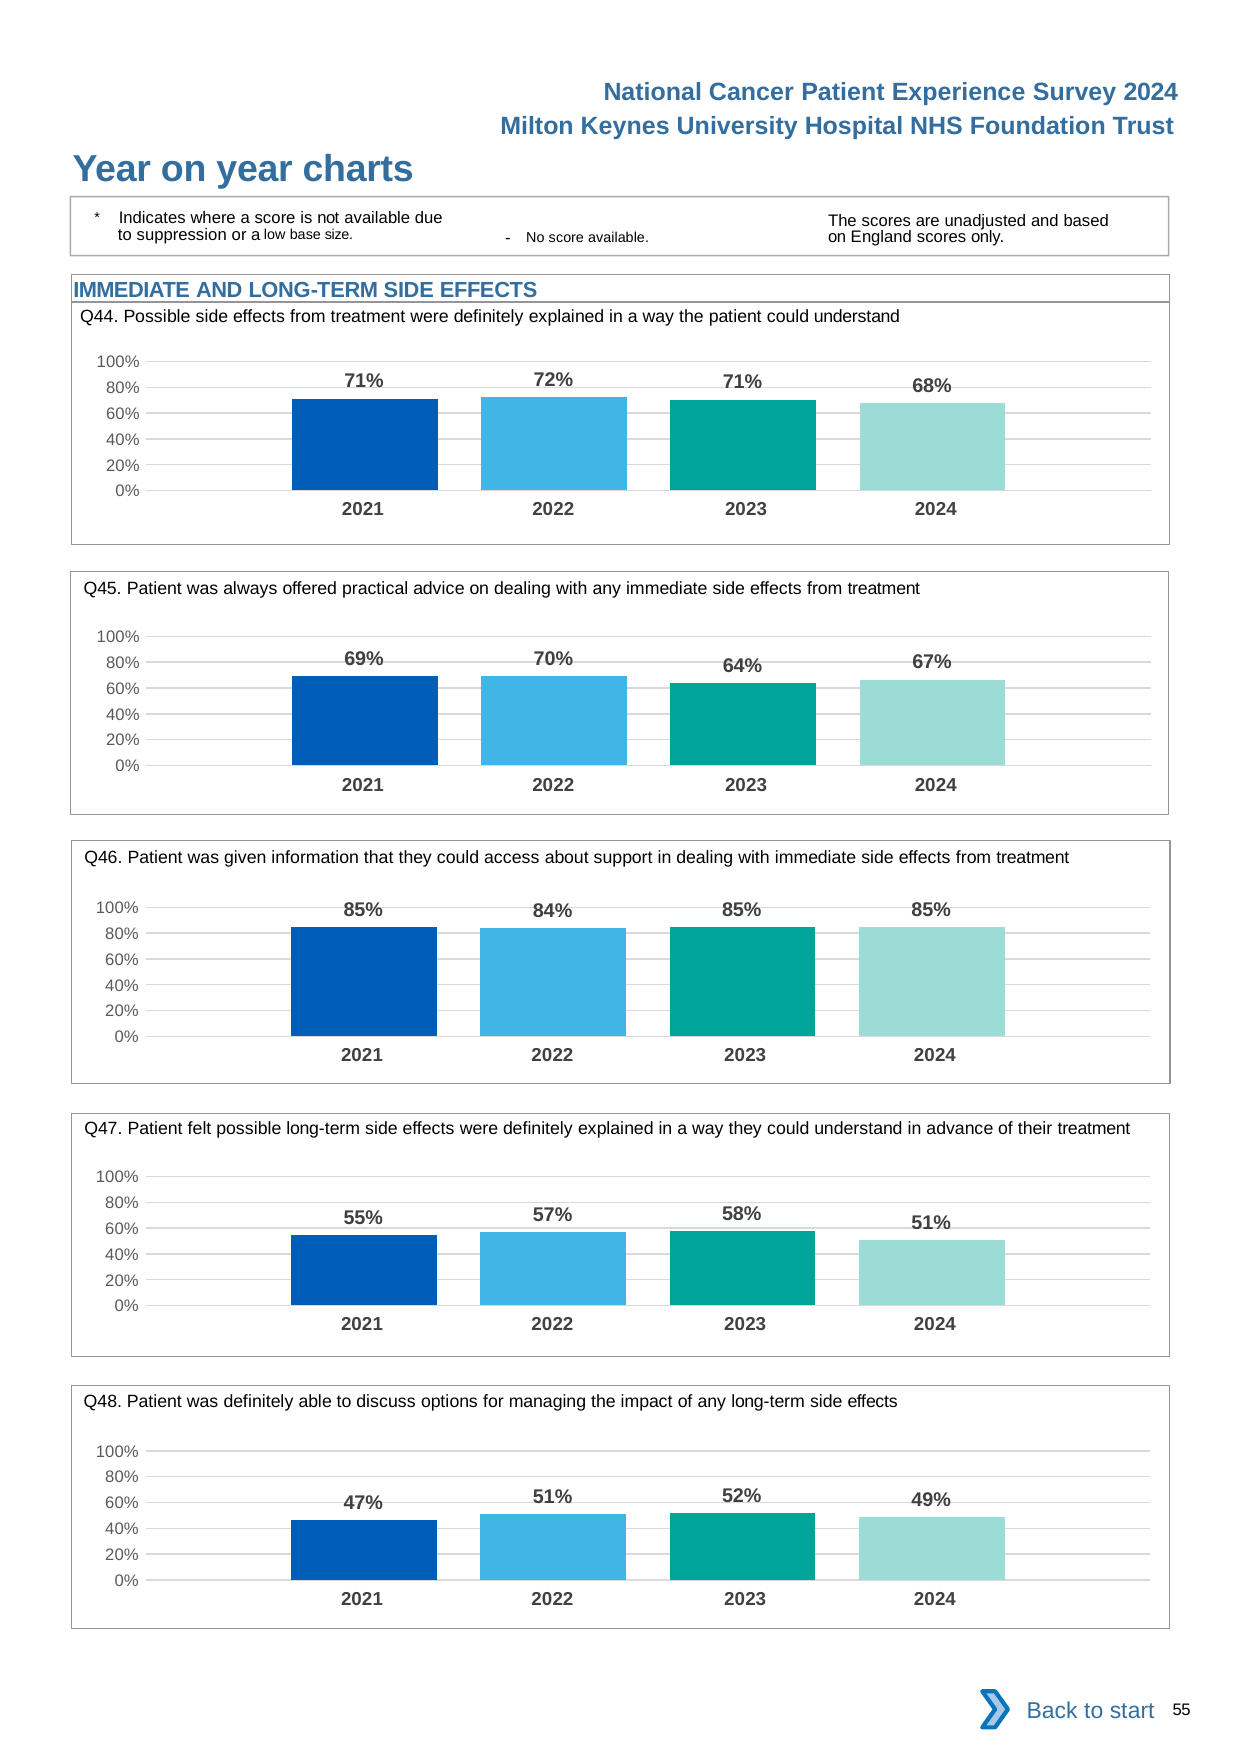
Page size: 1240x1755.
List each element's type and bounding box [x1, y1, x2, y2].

text_box [69, 274, 1172, 547]
chart [58, 333, 1158, 528]
slide_number [1170, 1699, 1234, 1720]
title [70, 257, 745, 300]
text_box [981, 1677, 1170, 1741]
text_box [70, 831, 1172, 1085]
chart [58, 1422, 1157, 1617]
text_box [70, 196, 1169, 256]
text_box [69, 1102, 1172, 1358]
text_box [68, 563, 1171, 817]
chart [58, 608, 1158, 803]
chart [58, 1148, 1157, 1343]
text_box [485, 68, 1194, 147]
text_box [69, 1375, 1172, 1631]
title [70, 144, 745, 195]
chart [58, 879, 1157, 1074]
